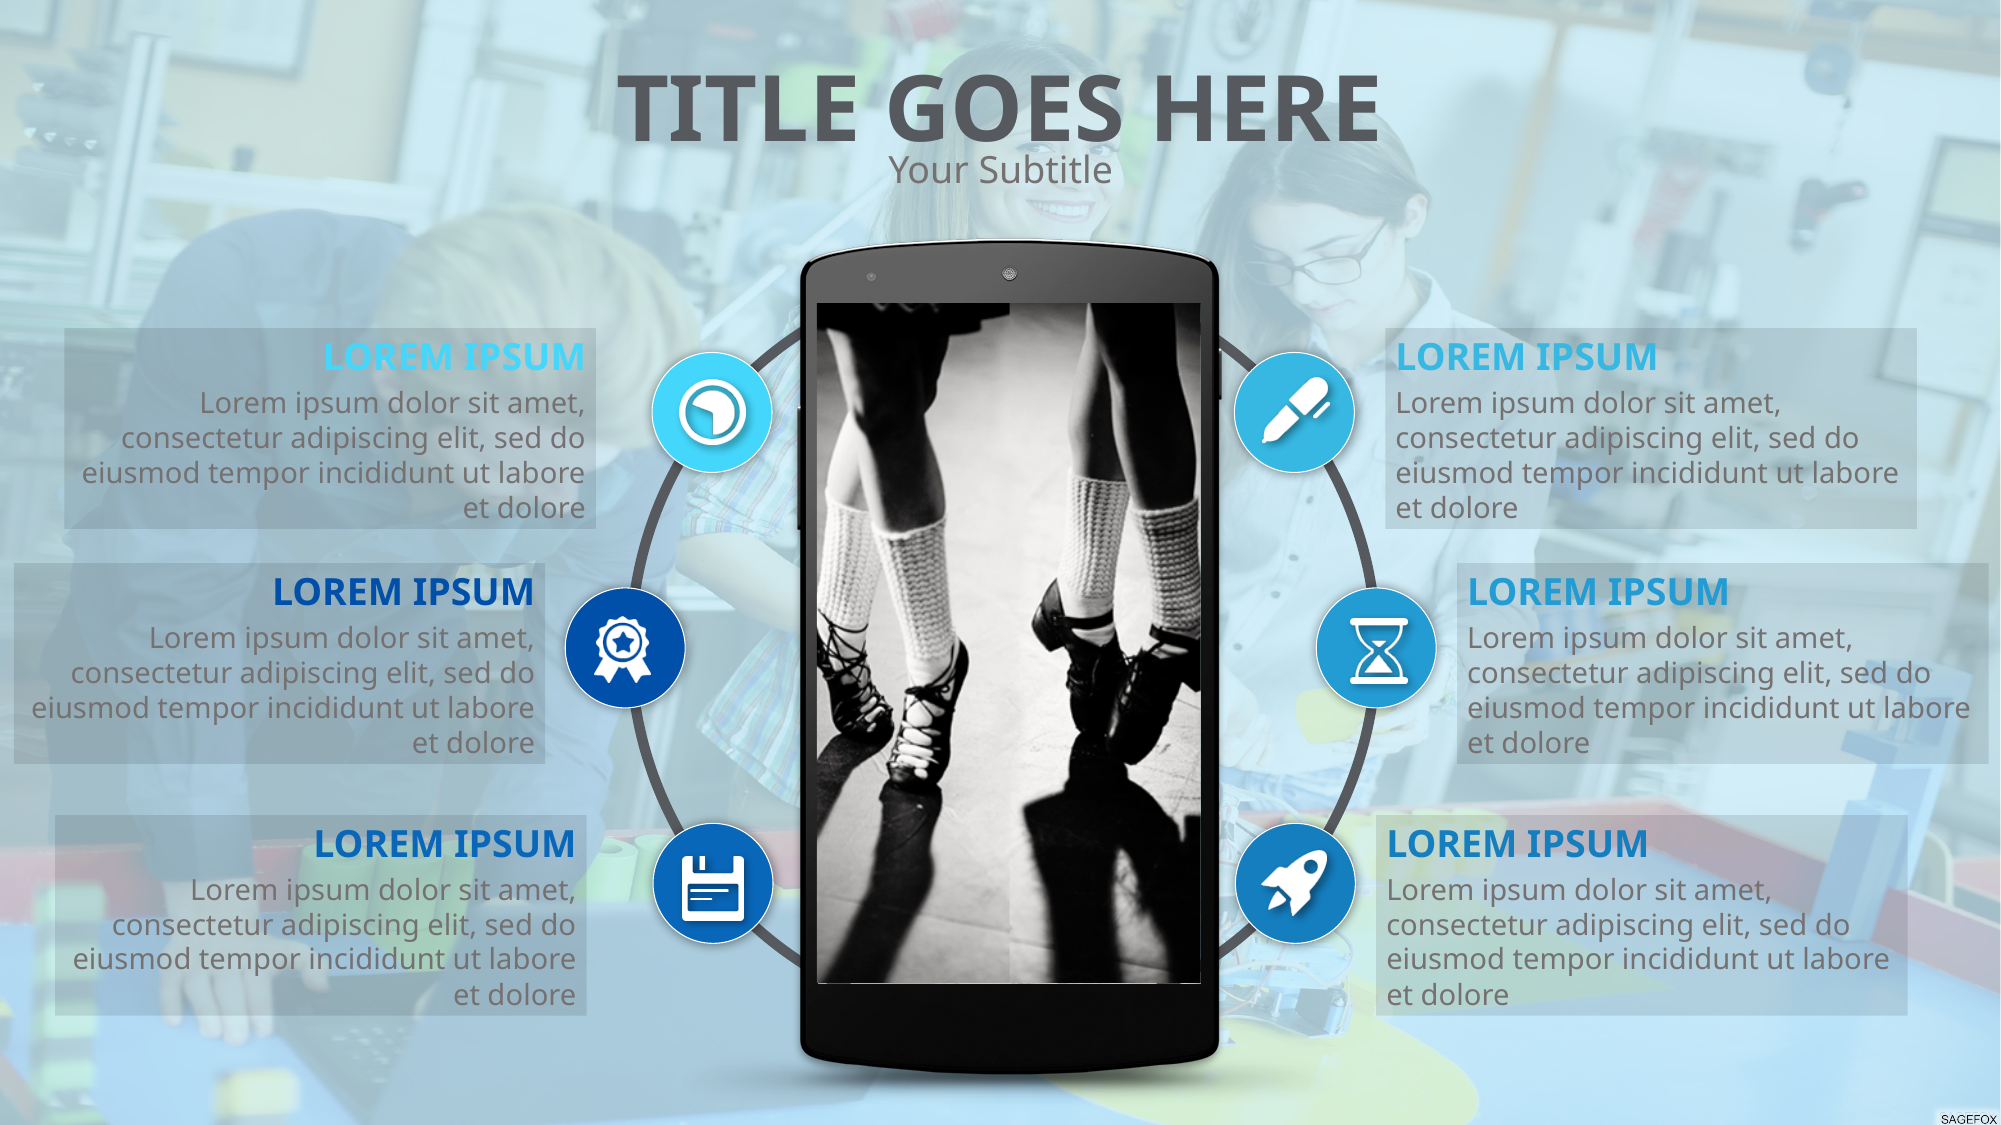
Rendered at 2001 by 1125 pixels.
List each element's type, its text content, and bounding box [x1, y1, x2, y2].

text_box LOREM IPSUM Lorem ipsum dolor sit amet, consectetur adipiscing elit, sed do eiusmod tempor incididunt ut labore et dolore [1437, 815, 1908, 1016]
picture [1938, 1114, 1999, 1125]
text_box LOREM IPSUM Lorem ipsum dolor sit amet, consectetur adipiscing elit, sed do eiusmod tempor incididunt ut labore et dolore [64, 328, 565, 529]
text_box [1333, 272, 1437, 1023]
text_box LOREM IPSUM Lorem ipsum dolor sit amet, consectetur adipiscing elit, sed do eiusmod tempor incididunt ut labore et dolore [1457, 563, 1989, 764]
picture [678, 202, 1333, 1125]
picture [1350, 618, 1408, 684]
text_box LOREM IPSUM Lorem ipsum dolor sit amet, consectetur adipiscing elit, sed do eiusmod tempor incididunt ut labore et dolore [13, 563, 546, 764]
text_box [565, 272, 682, 1023]
text_box LOREM IPSUM Lorem ipsum dolor sit amet, consectetur adipiscing elit, sed do eiusmod tempor incididunt ut labore et dolore [1437, 328, 1917, 529]
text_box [548, 42, 1452, 199]
picture [594, 616, 651, 683]
text_box LOREM IPSUM Lorem ipsum dolor sit amet, consectetur adipiscing elit, sed do eiusmod tempor incididunt ut labore et dolore [55, 815, 565, 1016]
